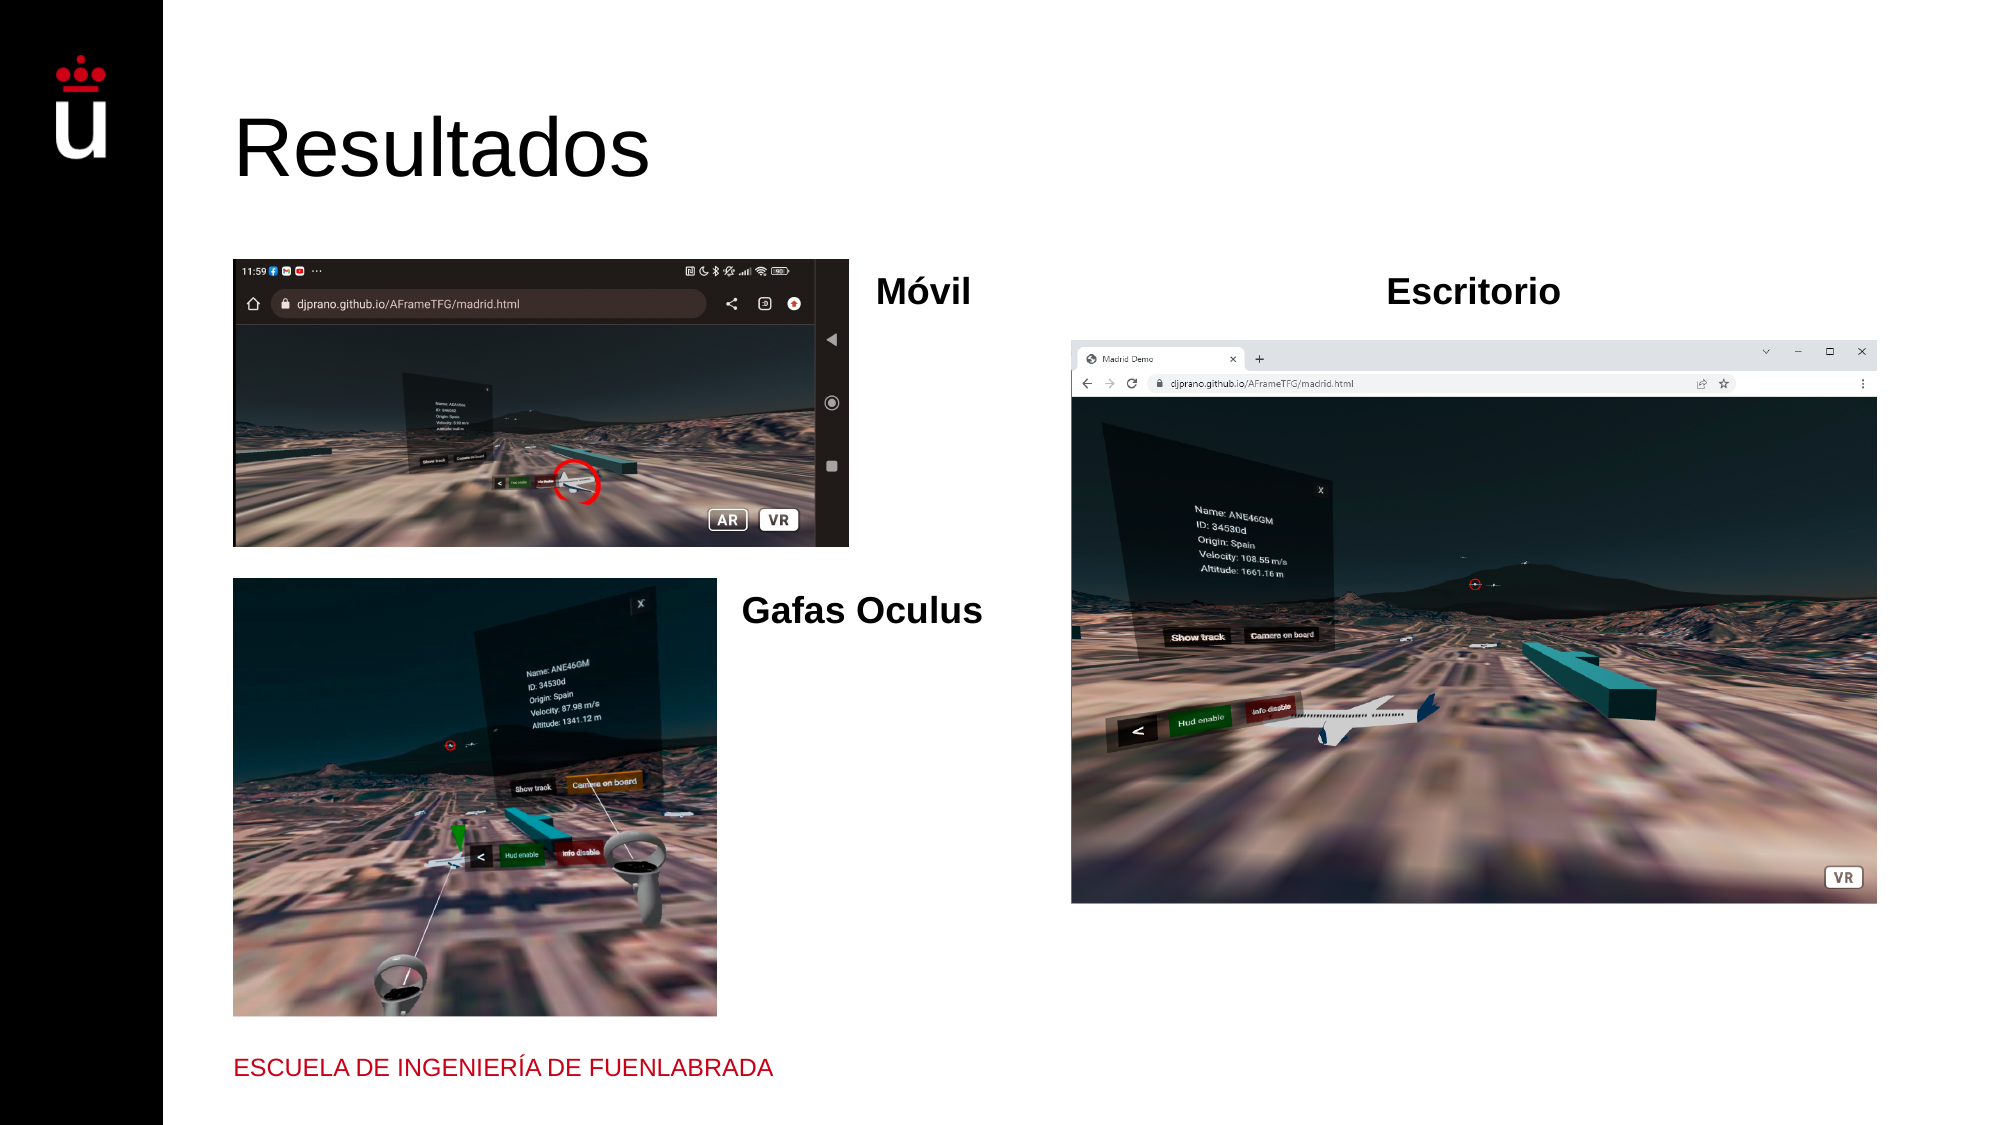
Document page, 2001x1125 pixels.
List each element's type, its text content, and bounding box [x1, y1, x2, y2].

title Resultados [233, 91, 1488, 193]
picture [233, 259, 849, 547]
text_box Móvil [861, 259, 987, 320]
list ESCUELA DE INGENIERÍA DE FUENLABRADA [233, 1051, 1140, 1082]
text_box Gafas Oculus [726, 578, 999, 638]
text_box Escritorio [1371, 259, 1577, 320]
picture [233, 578, 717, 1017]
picture [1071, 340, 1877, 904]
picture [55, 55, 117, 165]
